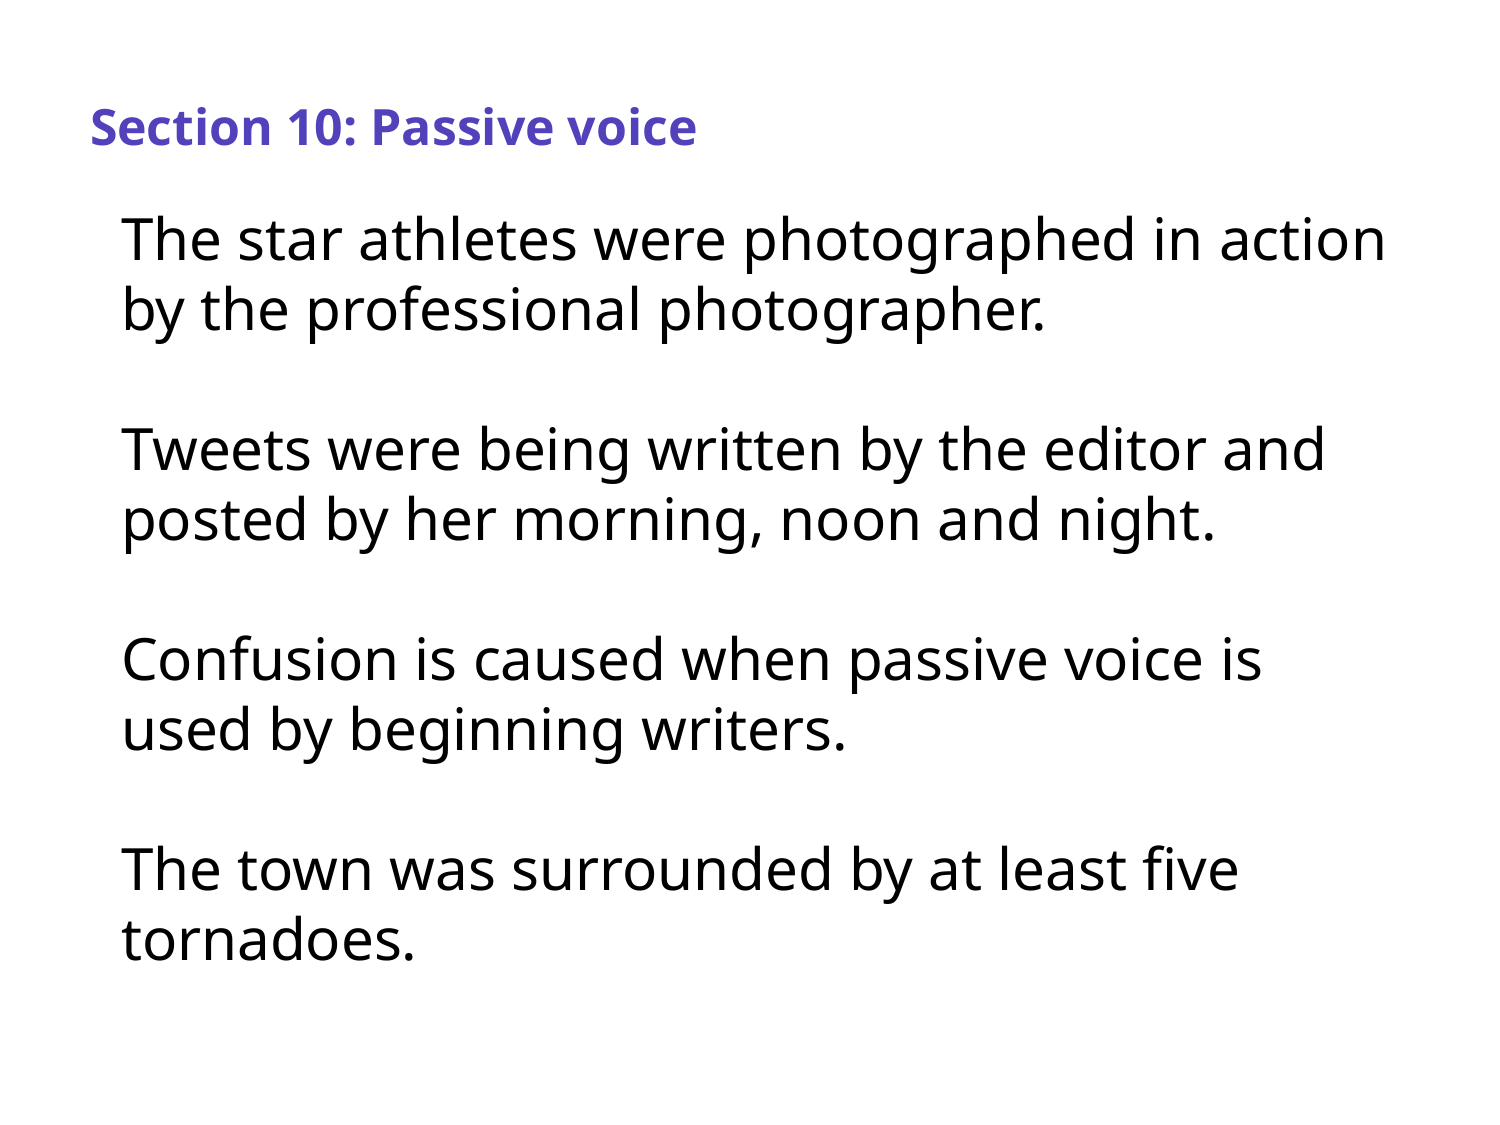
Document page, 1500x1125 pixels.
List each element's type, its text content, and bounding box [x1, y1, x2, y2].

title Section 10: Passive voice [75, 79, 1425, 171]
list The star athletes were photographed in action by the professional photographer. Tweets were being written by the editor and posted by her morning, noon and night. Confusion is caused when passive voice is used by beginning writers. The town was surrounded by at least five tornadoes. [75, 187, 1425, 289]
